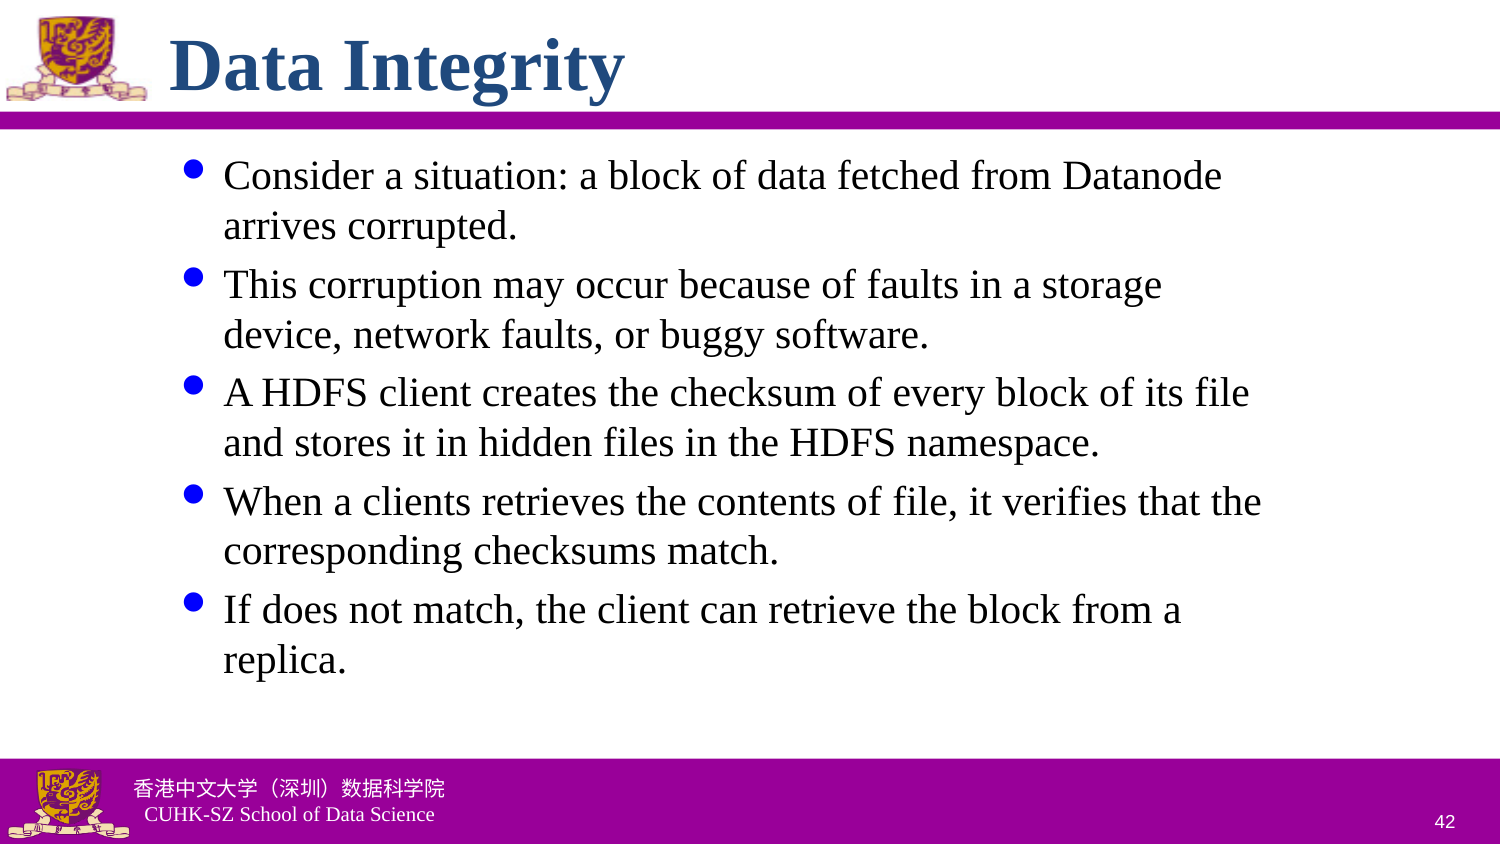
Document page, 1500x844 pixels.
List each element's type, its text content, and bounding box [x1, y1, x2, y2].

picture [7, 768, 130, 839]
slide_number 42 [1120, 802, 1471, 844]
picture [5, 15, 152, 101]
list Consider a situation: a block of data fetched from Datanode arrives corrupted. This corruption may occur because of faults in a storage device, network faults, or buggy software. A HDFS client creates the checksum of every block of its file and stores it in hidden files in the HDFS namespace. When a clients retrieves the contents of file, it verifies that the corresponding checksums match. If does not match, the client can retrieve the block from a replica. [165, 140, 1305, 704]
title Data Integrity [154, 17, 1424, 104]
